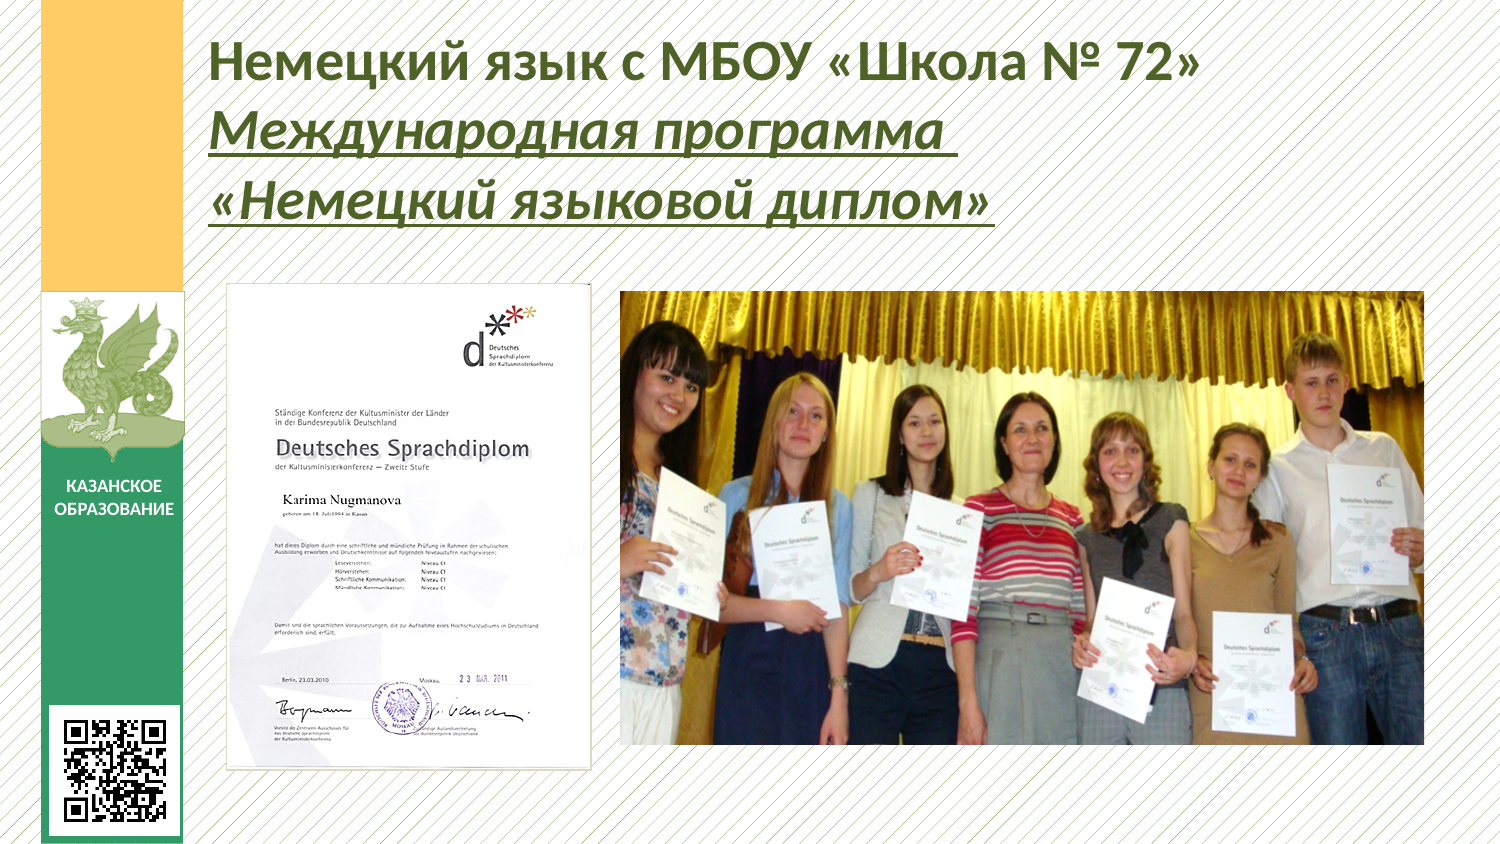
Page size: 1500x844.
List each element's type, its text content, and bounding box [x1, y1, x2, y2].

text_box КАЗАНСКОЕ ОБРАЗОВАНИЕ [35, 493, 193, 527]
picture [48, 705, 180, 836]
picture [619, 291, 1425, 745]
text_box [39, 527, 185, 844]
picture [0, 268, 591, 770]
title Немецкий язык с МБОУ «Школа № 72» Международная программа «Немецкий языковой диплом» [193, 43, 1486, 210]
text_box [39, 0, 185, 267]
